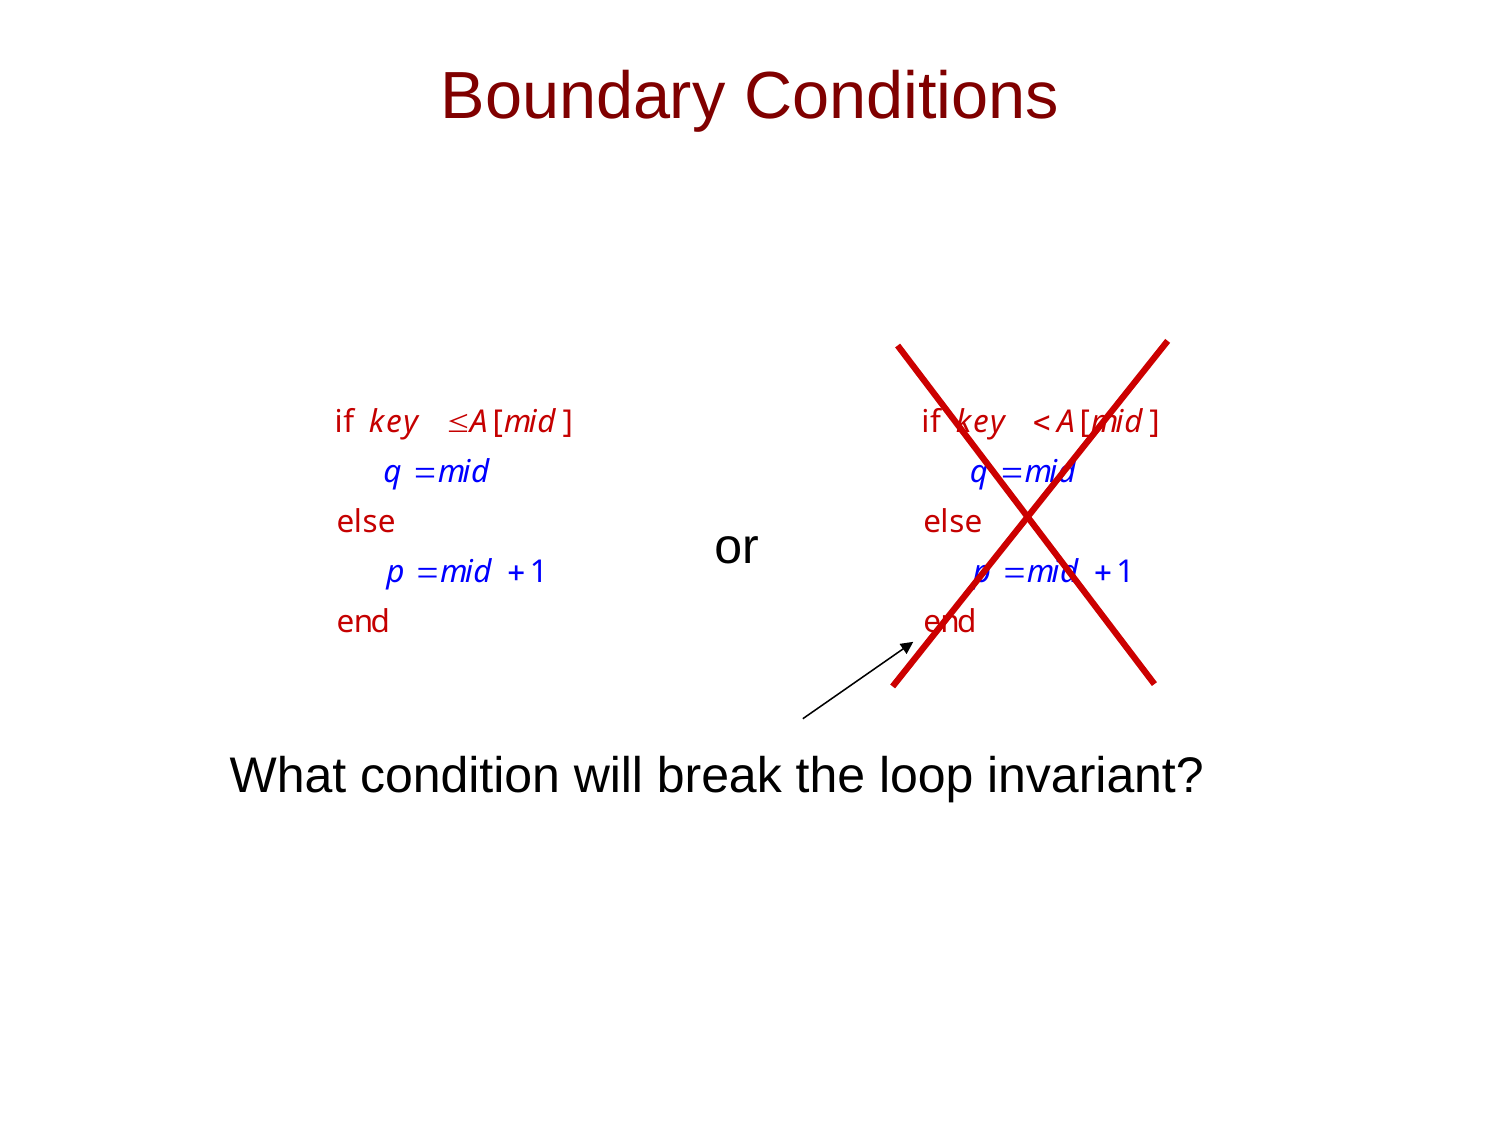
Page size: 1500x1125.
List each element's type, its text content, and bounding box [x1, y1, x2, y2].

title Boundary Conditions [74, 44, 1426, 139]
text_box or [699, 506, 774, 582]
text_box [892, 340, 1168, 687]
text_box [285, 399, 580, 689]
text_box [872, 399, 887, 689]
text_box What condition will break the loop invariant? [214, 734, 1220, 810]
